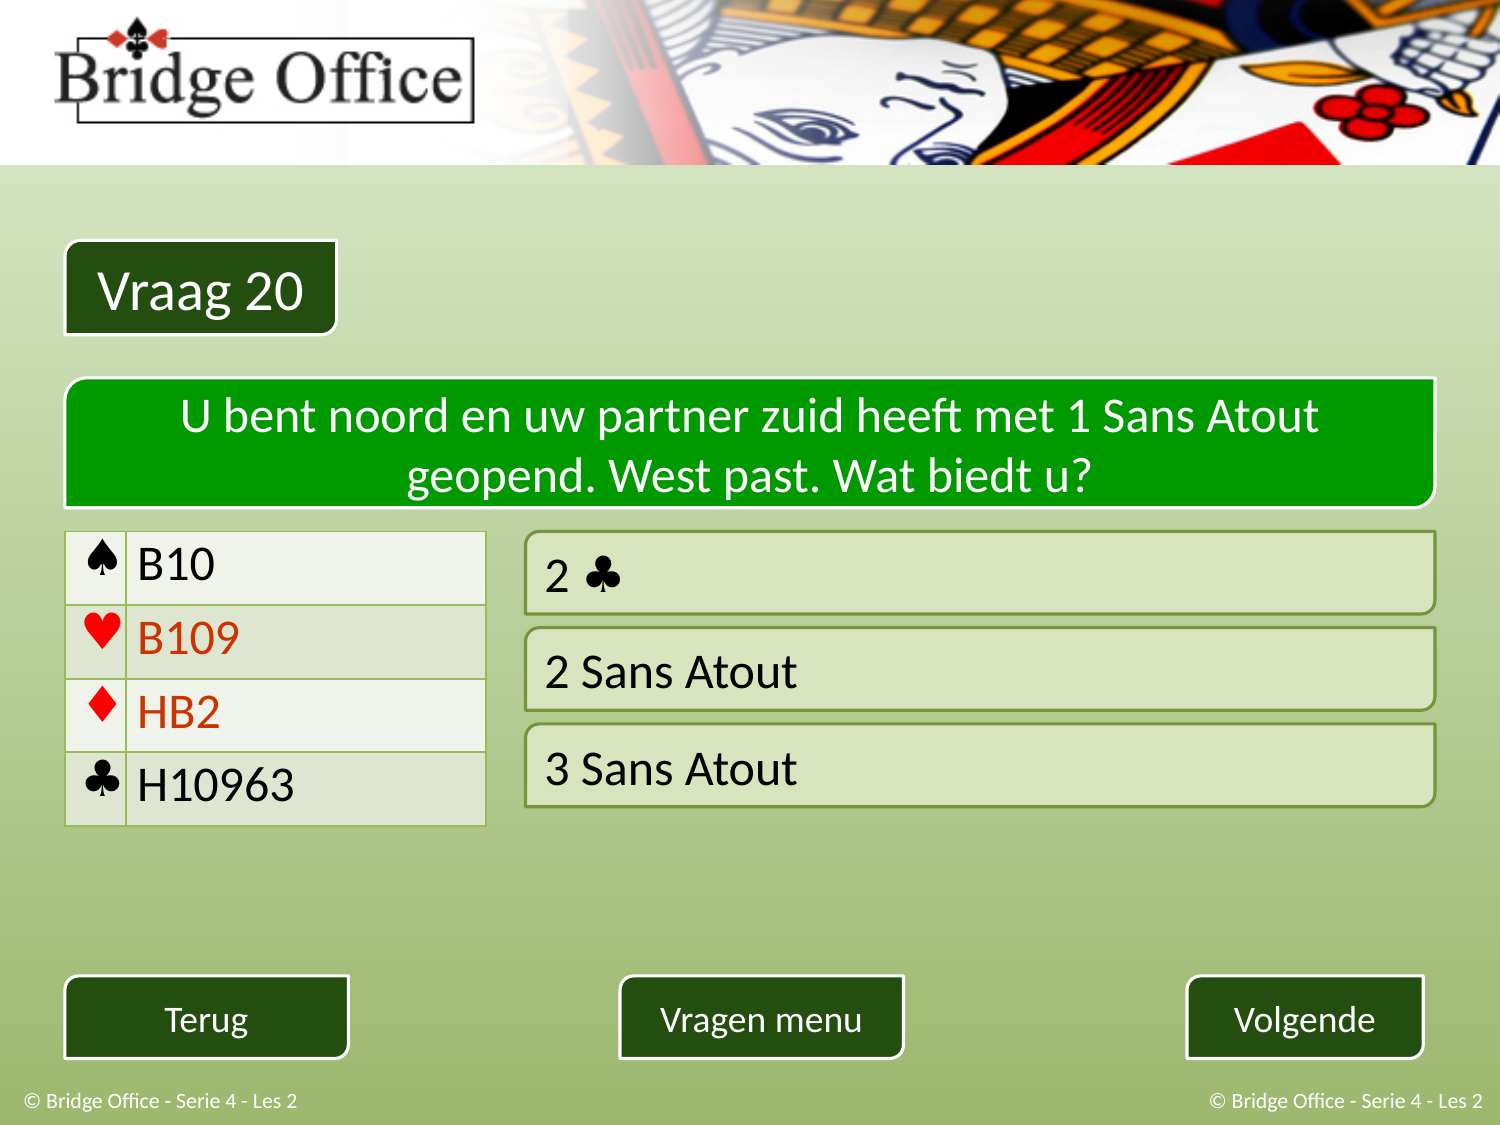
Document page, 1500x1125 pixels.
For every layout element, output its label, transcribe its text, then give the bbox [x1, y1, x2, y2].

table_cell ♣ [66, 753, 125, 825]
text_box 3 Sans Atout [523, 722, 1437, 809]
text_box U bent noord en uw partner zuid heeft met 1 Sans Atout geopend. West past. Wat biedt u? [63, 376, 1437, 510]
table_cell B109 [127, 606, 485, 678]
text_box Vragen menu [618, 974, 906, 1061]
text_box © Bridge Office - Serie 4 - Les 2 [8, 1079, 393, 1121]
table_cell HB2 [127, 680, 485, 751]
table_header ♠ [66, 532, 125, 604]
text_box 2 ♣ [523, 529, 1437, 616]
table_cell H10963 [127, 753, 485, 825]
table_header B10 [127, 532, 485, 604]
text_box 2 Sans Atout [523, 626, 1437, 712]
text_box Vraag 20 [63, 238, 339, 337]
text_box Volgende [1185, 974, 1425, 1061]
table_cell ♥ [66, 606, 125, 678]
text_box Terug [63, 974, 350, 1061]
picture [0, 0, 1500, 166]
table_cell ♦ [66, 680, 125, 751]
text_box © Bridge Office - Serie 4 - Les 2 [1147, 1079, 1498, 1121]
